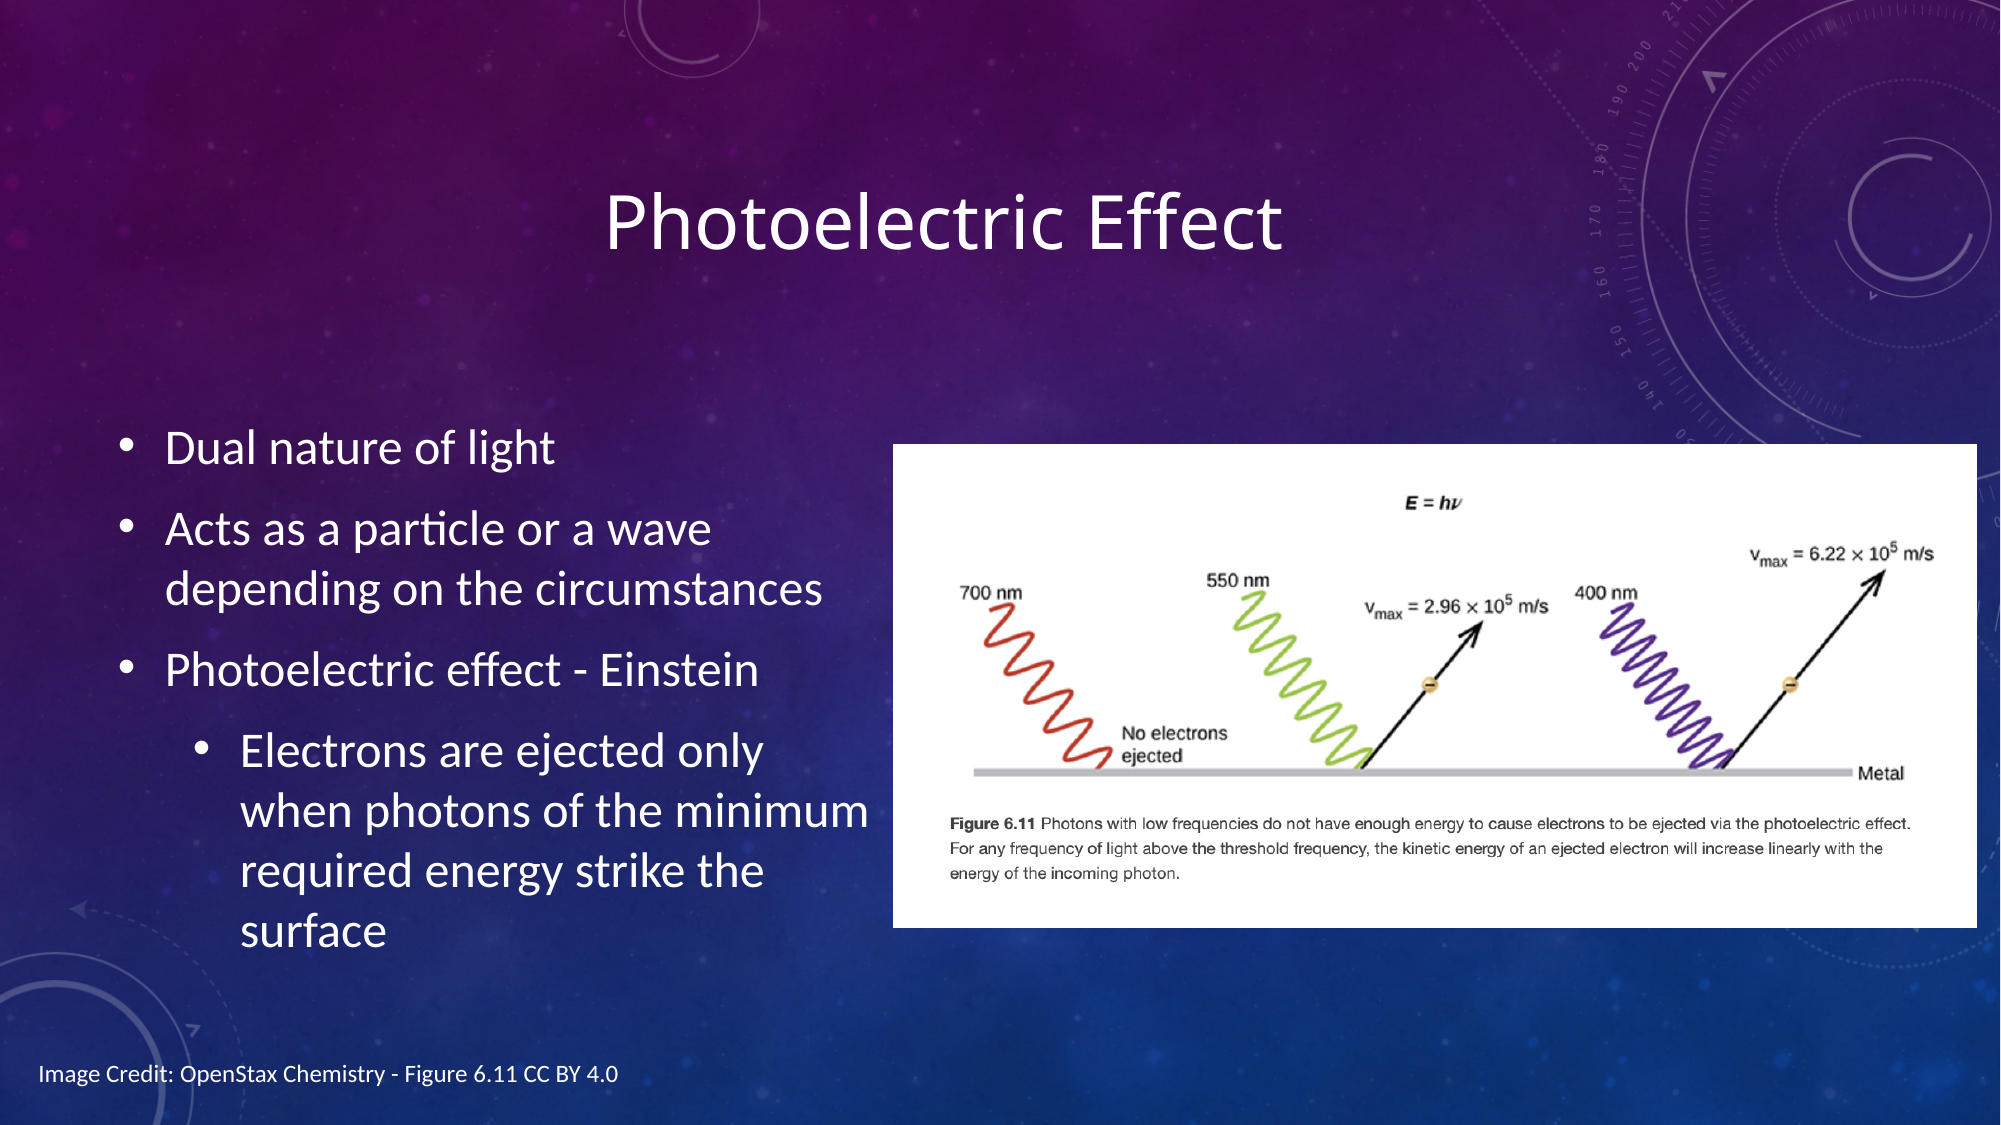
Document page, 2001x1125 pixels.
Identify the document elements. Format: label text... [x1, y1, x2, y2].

title Photoelectric Effect [111, 99, 1775, 340]
text_box Image Credit: OpenStax Chemistry - Figure 6.11 CC BY 4.0 [30, 1049, 1970, 1095]
picture [0, 0, 2001, 1125]
list Dual nature of light Acts as a particle or a wave depending on the circumstances Photoelectric effect - Einstein Electrons are ejected only when photons of the minimum required energy strike the surface [109, 330, 883, 1042]
